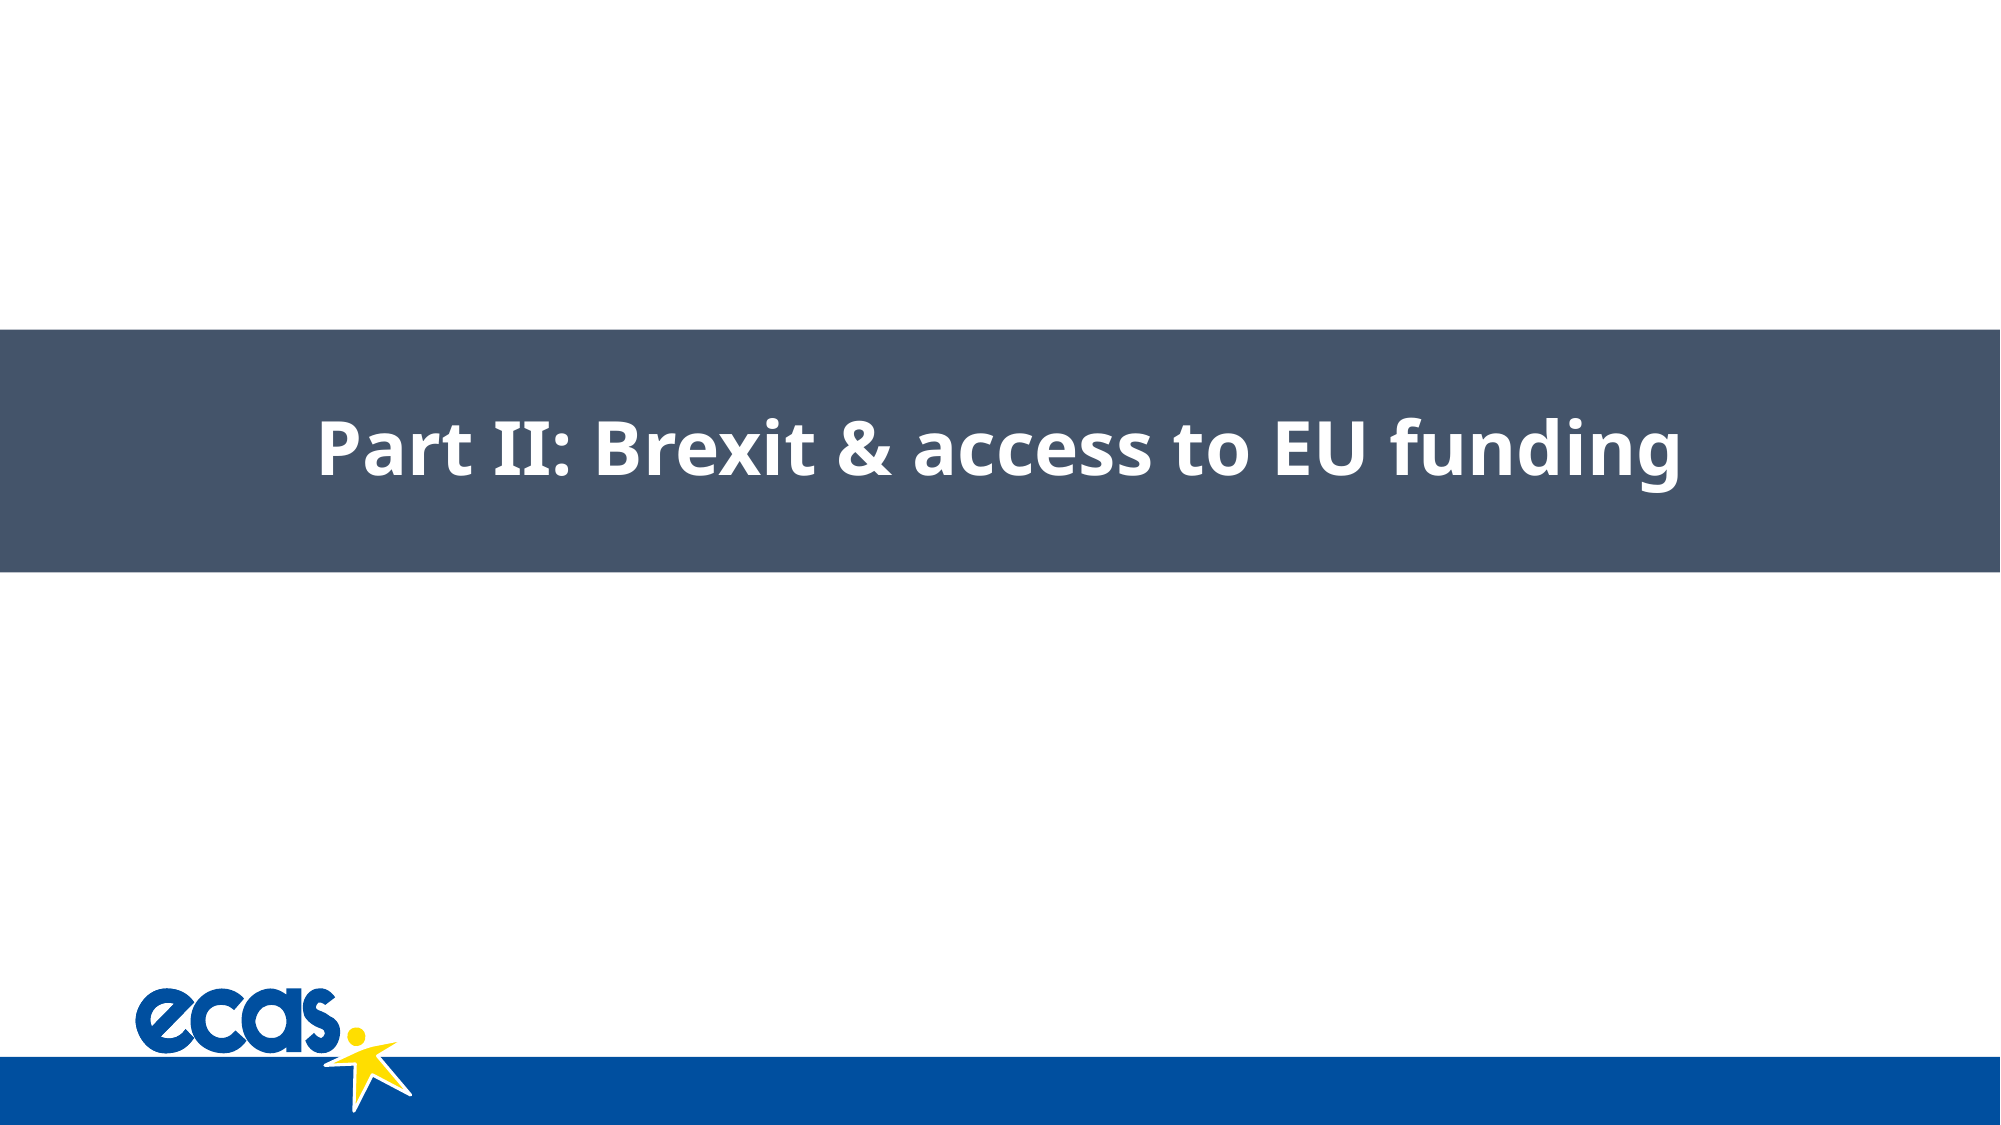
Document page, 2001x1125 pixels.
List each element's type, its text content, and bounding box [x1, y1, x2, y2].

title Part II: Brexit & access to EU funding [0, 329, 2000, 573]
